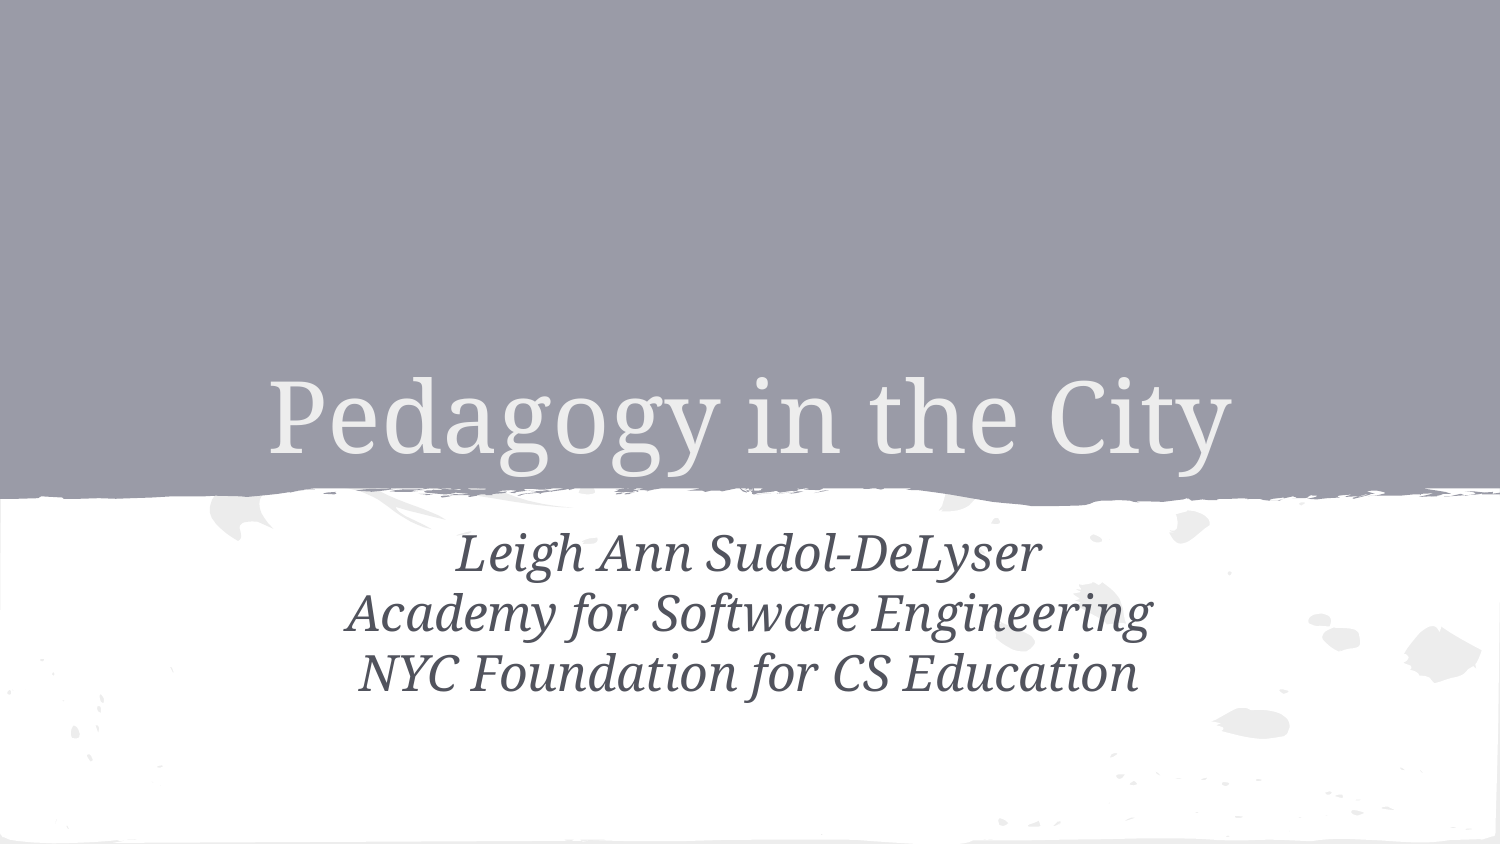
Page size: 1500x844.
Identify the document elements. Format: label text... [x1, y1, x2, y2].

subtitle Leigh Ann Sudol-DeLyser Academy for Software Engineering NYC Foundation for CS Education [112, 506, 1388, 745]
title Pedagogy in the City [112, 285, 1388, 489]
